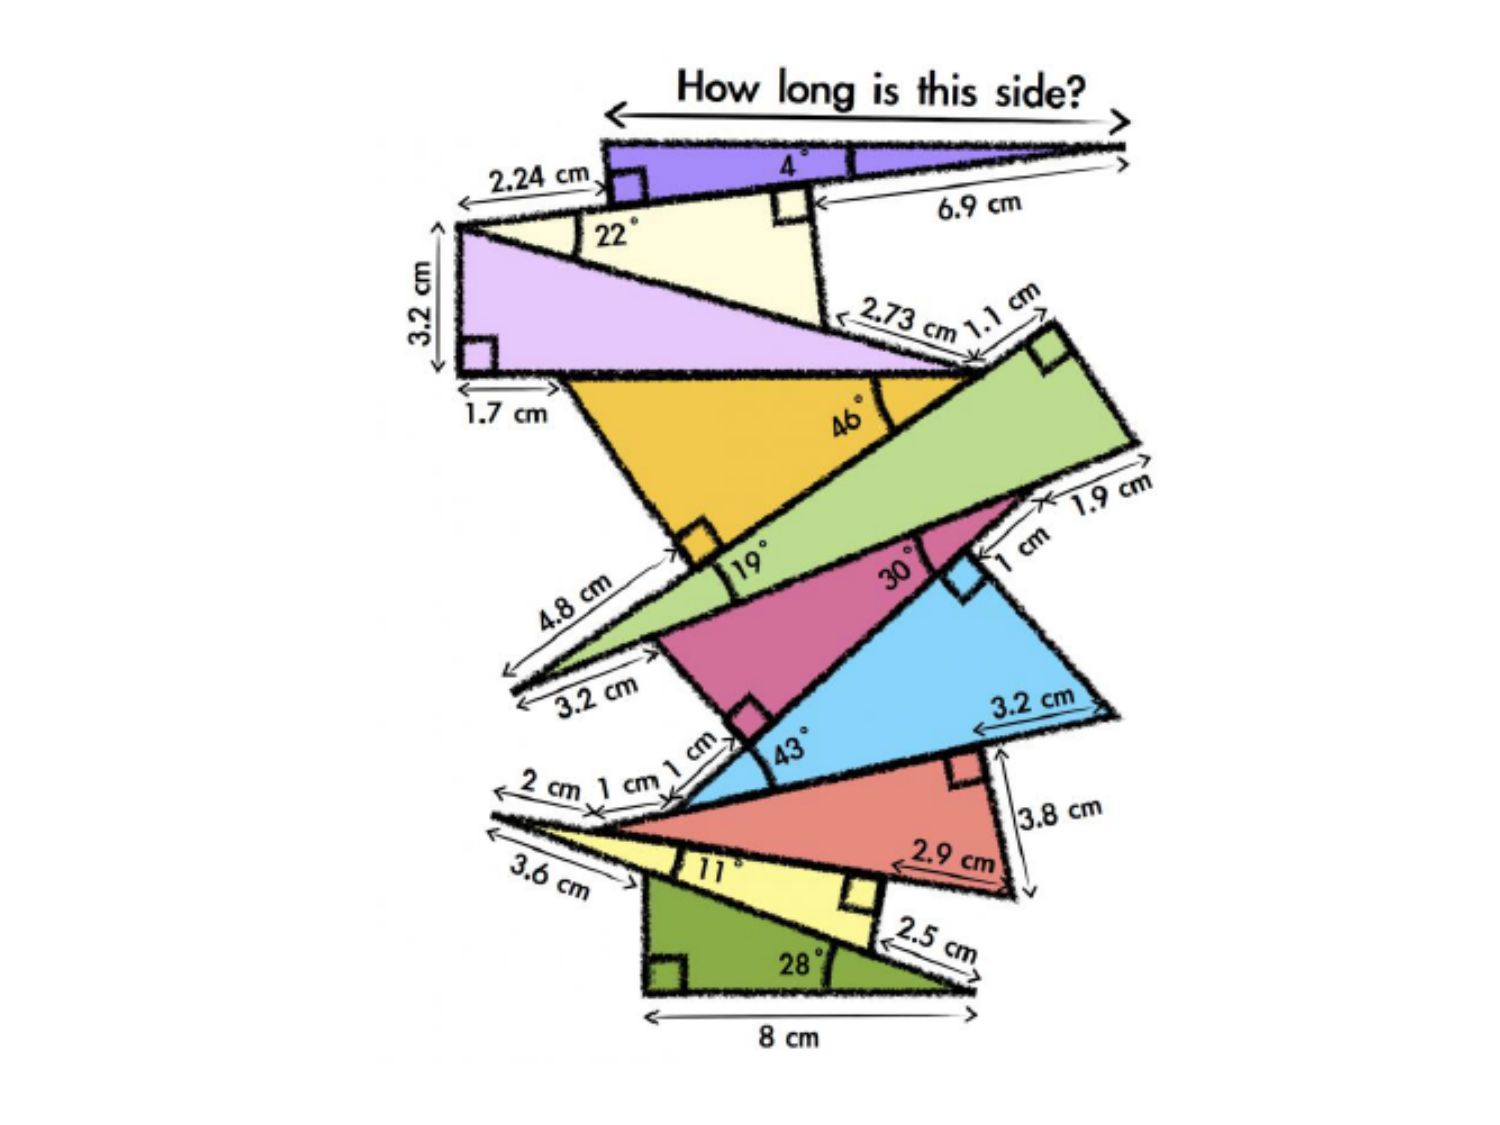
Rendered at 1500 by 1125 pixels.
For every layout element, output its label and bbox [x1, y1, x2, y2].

picture [324, 0, 1251, 1096]
